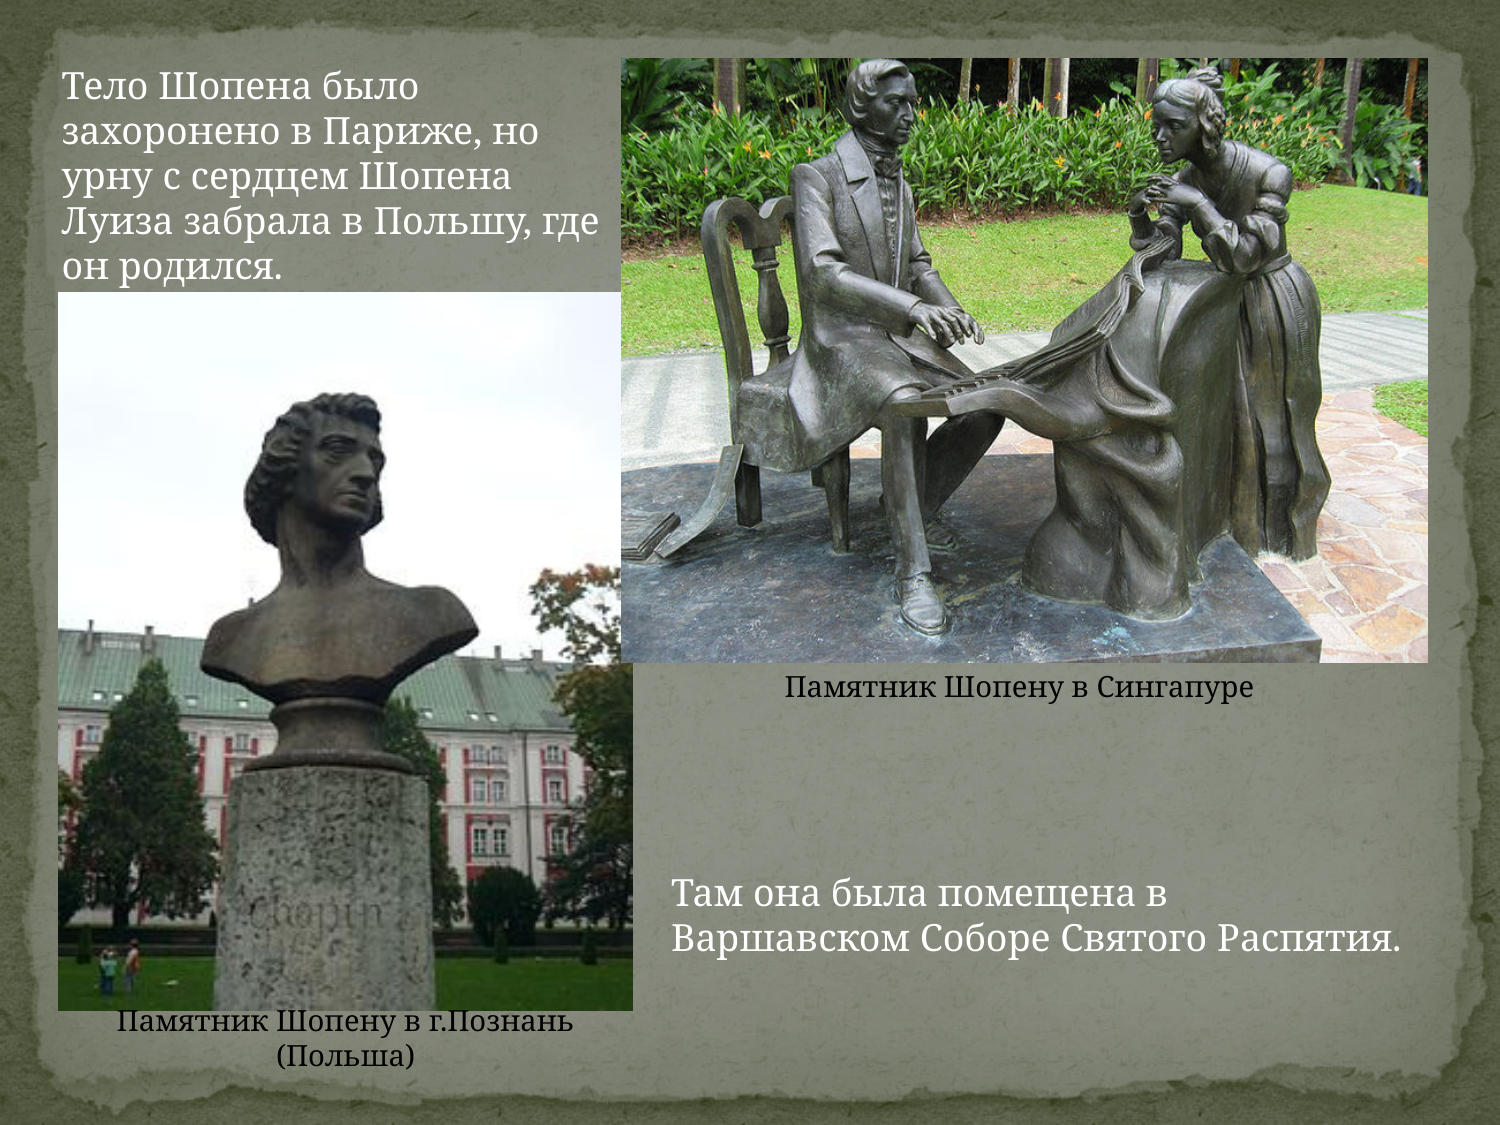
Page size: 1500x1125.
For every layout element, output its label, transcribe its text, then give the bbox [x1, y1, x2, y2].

text_box Там она была помещена в Варшавском Соборе Святого Распятия. [653, 817, 1421, 1011]
text_box Памятник Шопену в г.Познань (Польша) [55, 1017, 636, 1069]
text_box Тело Шопена было захоронено в Париже, но урну с сердцем Шопена Луиза забрала в Польшу, где он родился. [44, 55, 614, 294]
picture [58, 58, 1428, 1011]
text_box Памятник Шопену в Сингапуре [735, 673, 1304, 718]
